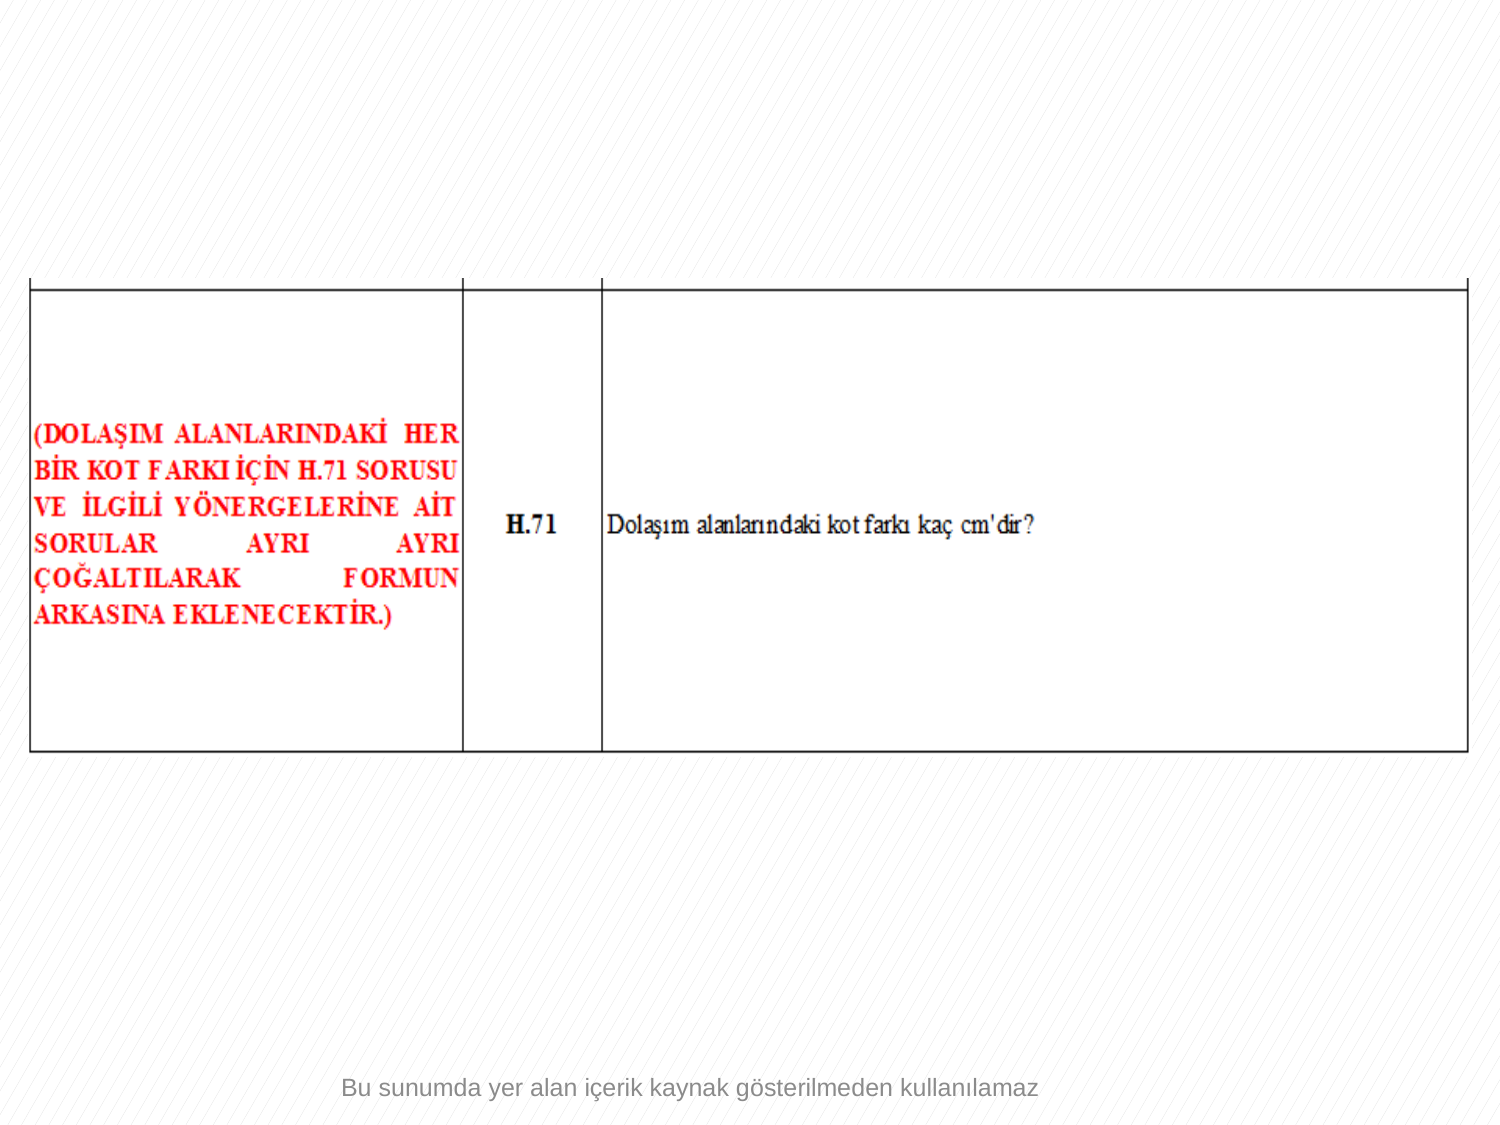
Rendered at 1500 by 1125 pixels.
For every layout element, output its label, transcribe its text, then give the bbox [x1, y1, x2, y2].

text_box Bu sunumda yer alan içerik kaynak gösterilmeden kullanılamaz [253, 1046, 1129, 1125]
picture [27, 278, 1472, 758]
